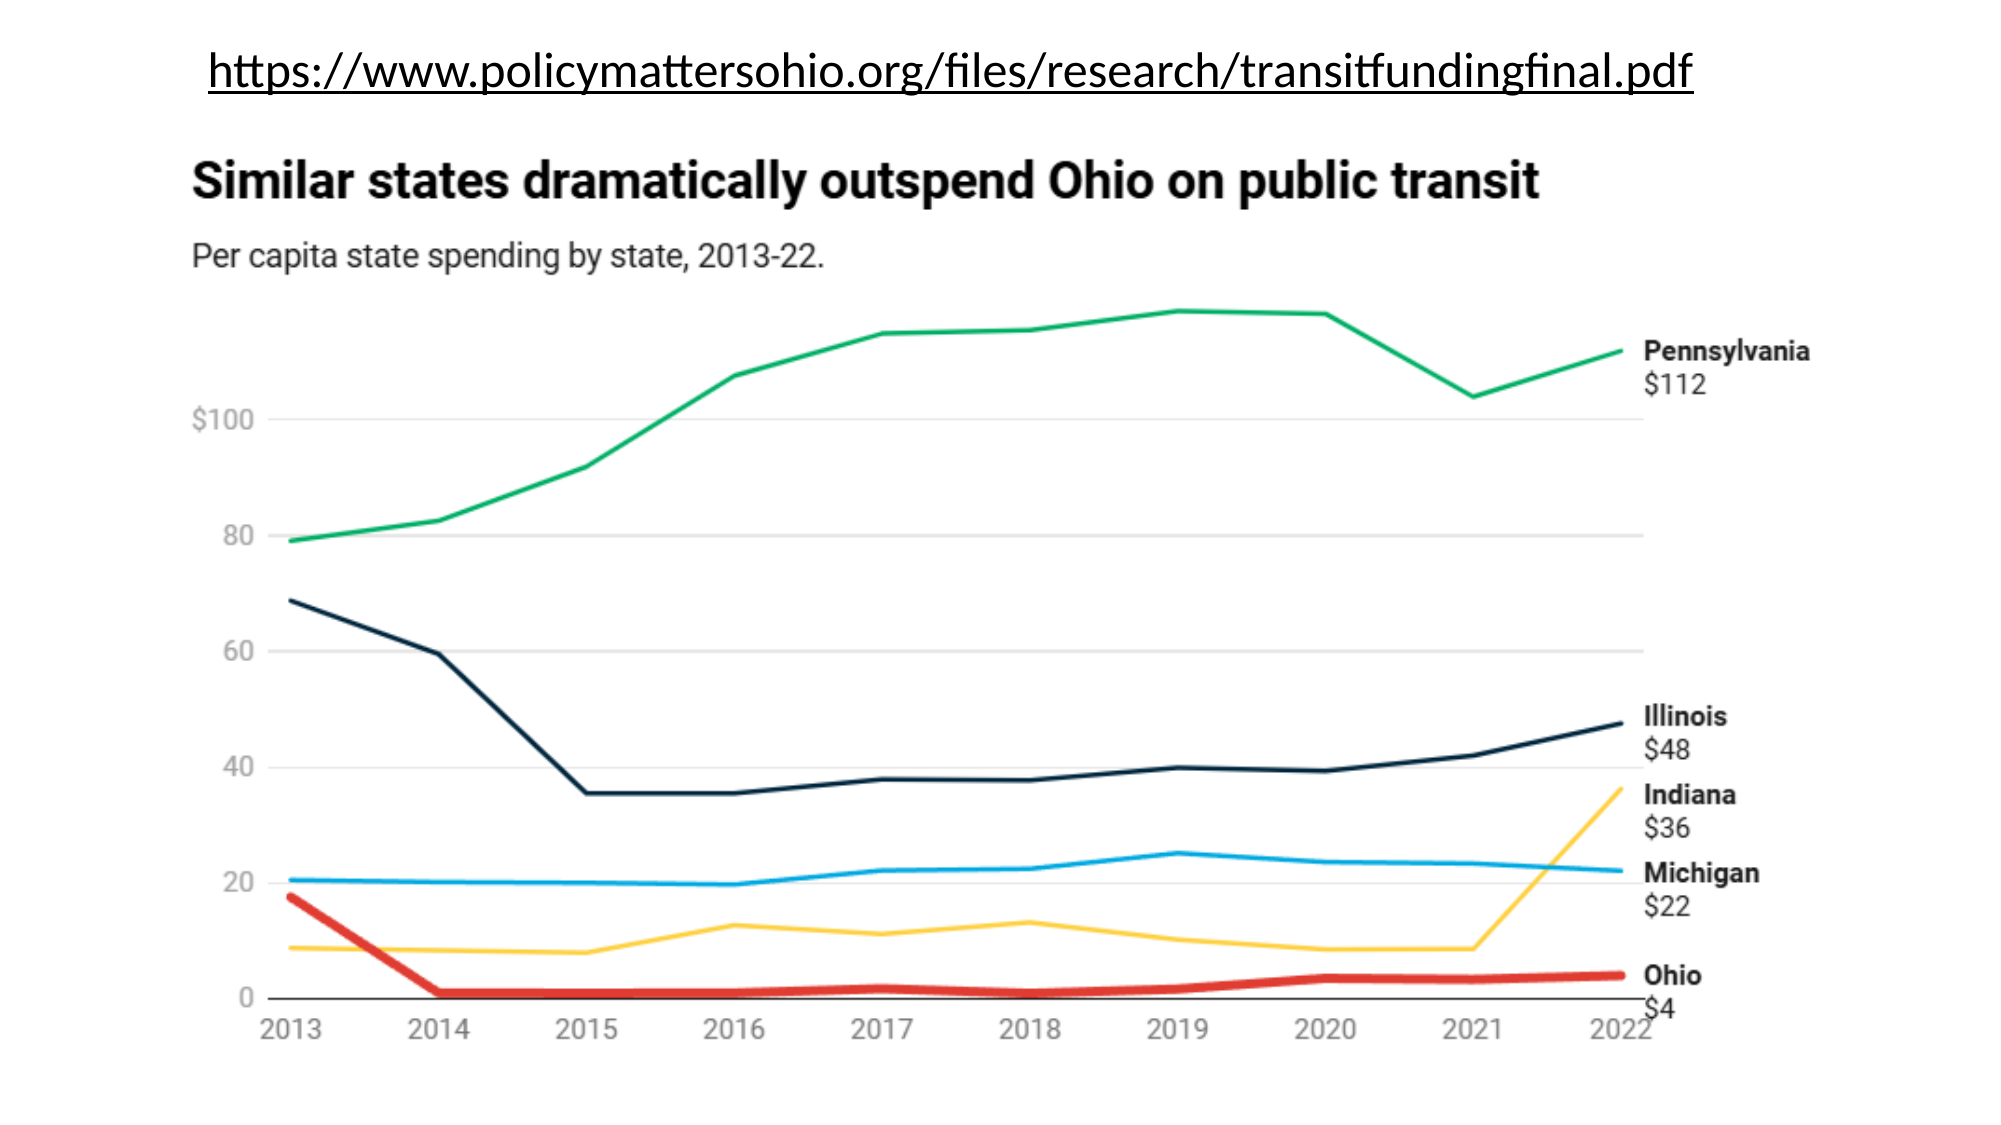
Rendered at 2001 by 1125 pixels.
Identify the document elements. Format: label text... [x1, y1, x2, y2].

picture [177, 140, 1823, 1058]
text_box https://www.policymattersohio.org/files/research/transitfundingfinal.pdf [177, 29, 1736, 105]
